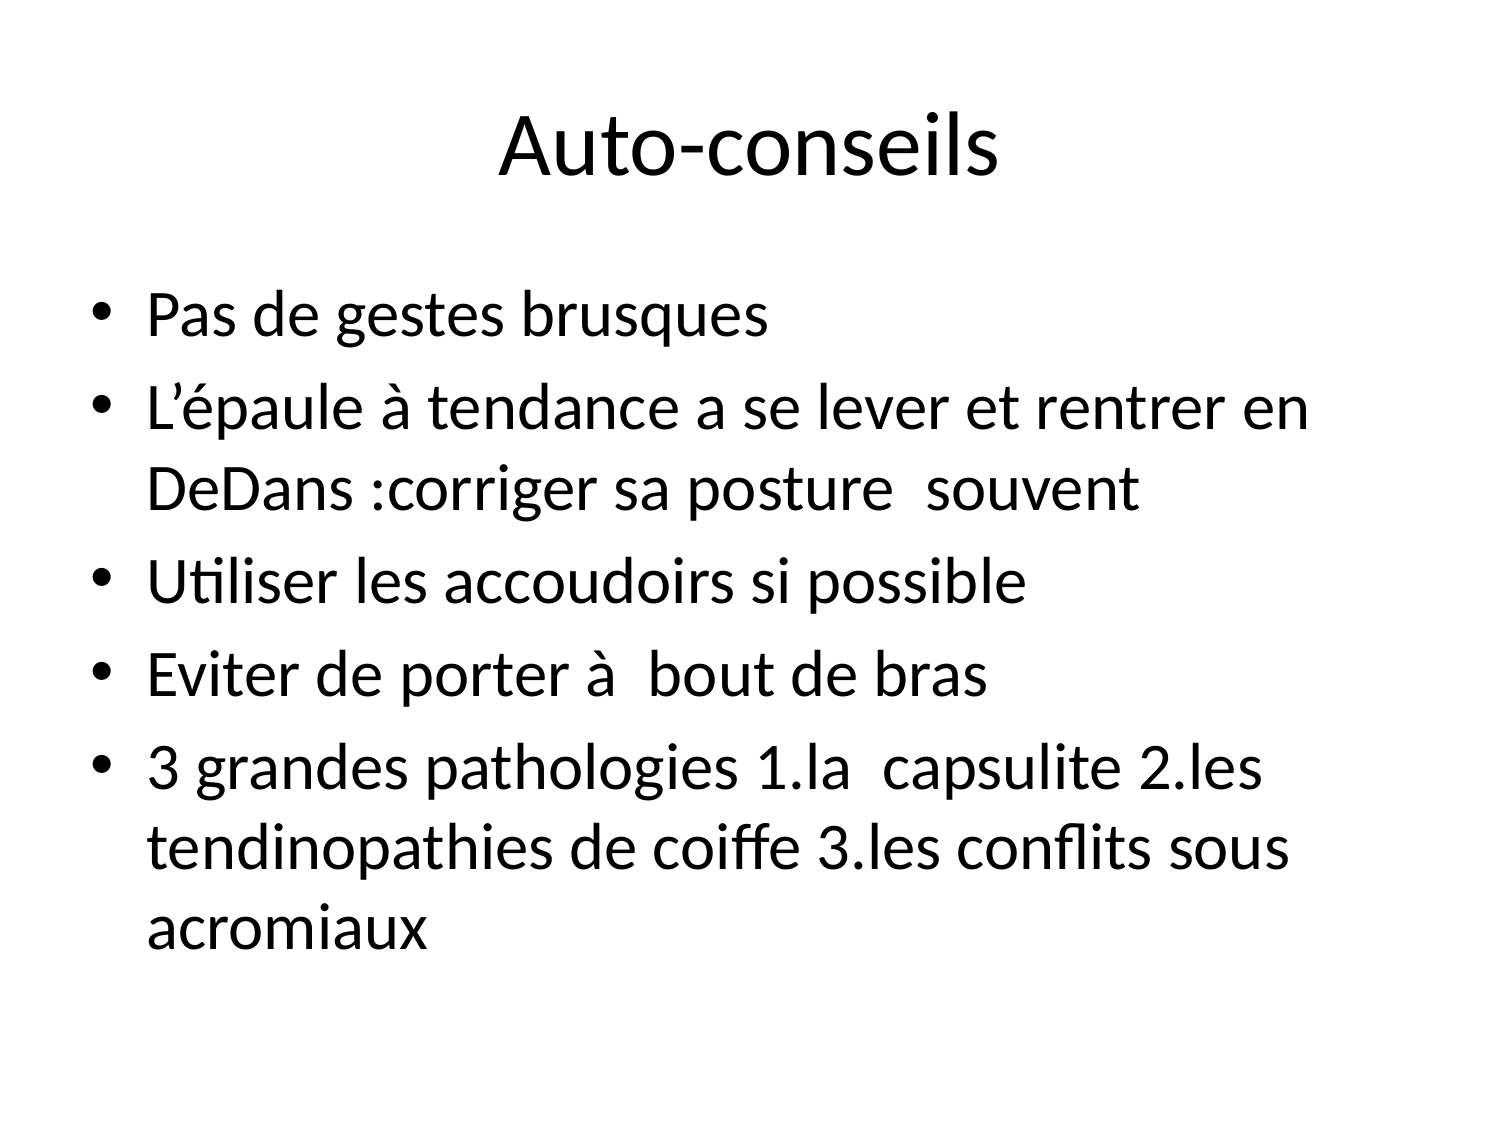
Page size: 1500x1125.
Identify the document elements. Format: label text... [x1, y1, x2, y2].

list Pas de gestes brusques L’épaule à tendance a se lever et rentrer en DeDans :corriger sa posture souvent Utiliser les accoudoirs si possible Eviter de porter à bout de bras 3 grandes pathologies 1.la capsulite 2.les tendinopathies de coiffe 3.les conflits sous acromiaux [75, 262, 1425, 1005]
title Auto-conseils [75, 45, 1425, 233]
